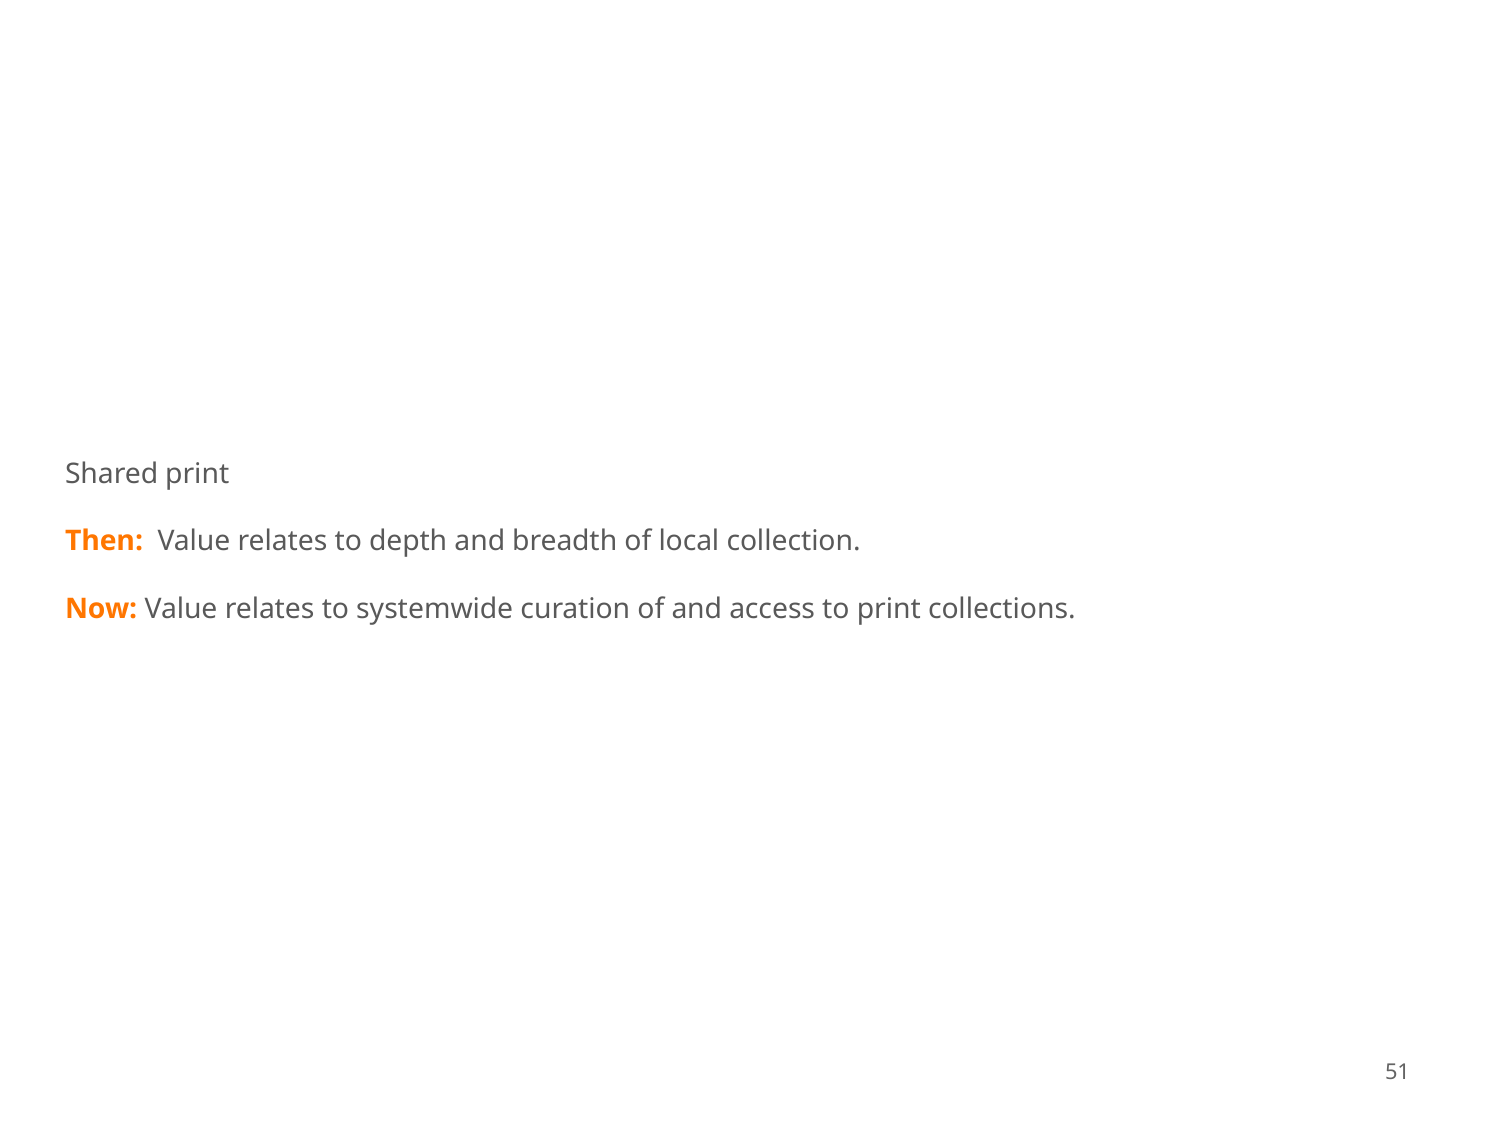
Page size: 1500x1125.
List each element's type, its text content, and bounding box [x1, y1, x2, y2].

slide_number 51 [1074, 1042, 1425, 1103]
title Shared print Then: Value relates to depth and breadth of local collection. Now: Value relates to systemwide curation of and access to print collections. [50, 445, 1400, 634]
